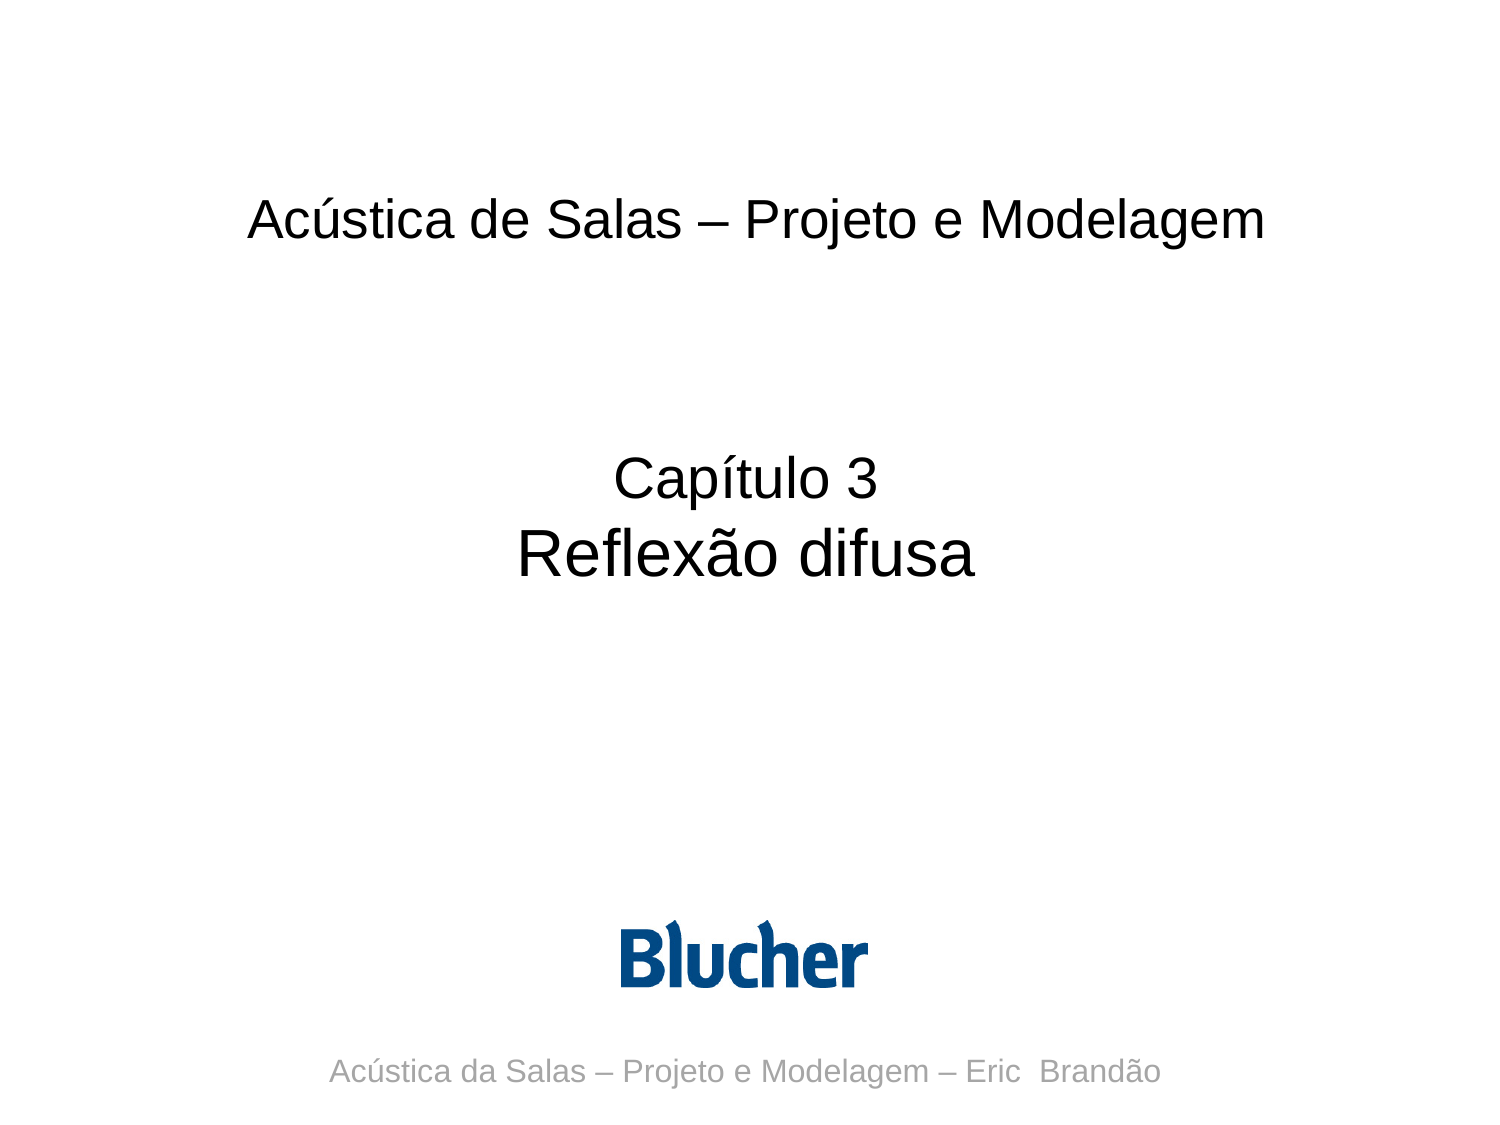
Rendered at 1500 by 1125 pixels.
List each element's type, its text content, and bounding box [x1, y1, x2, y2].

text_box Capítulo 3 Reflexão difusa [119, 432, 1374, 597]
text_box Acústica de Salas – Projeto e Modelagem [119, 175, 1395, 297]
picture [620, 920, 868, 988]
footer Acústica da Salas – Projeto e Modelagem – Eric Brandão [0, 1042, 1500, 1103]
